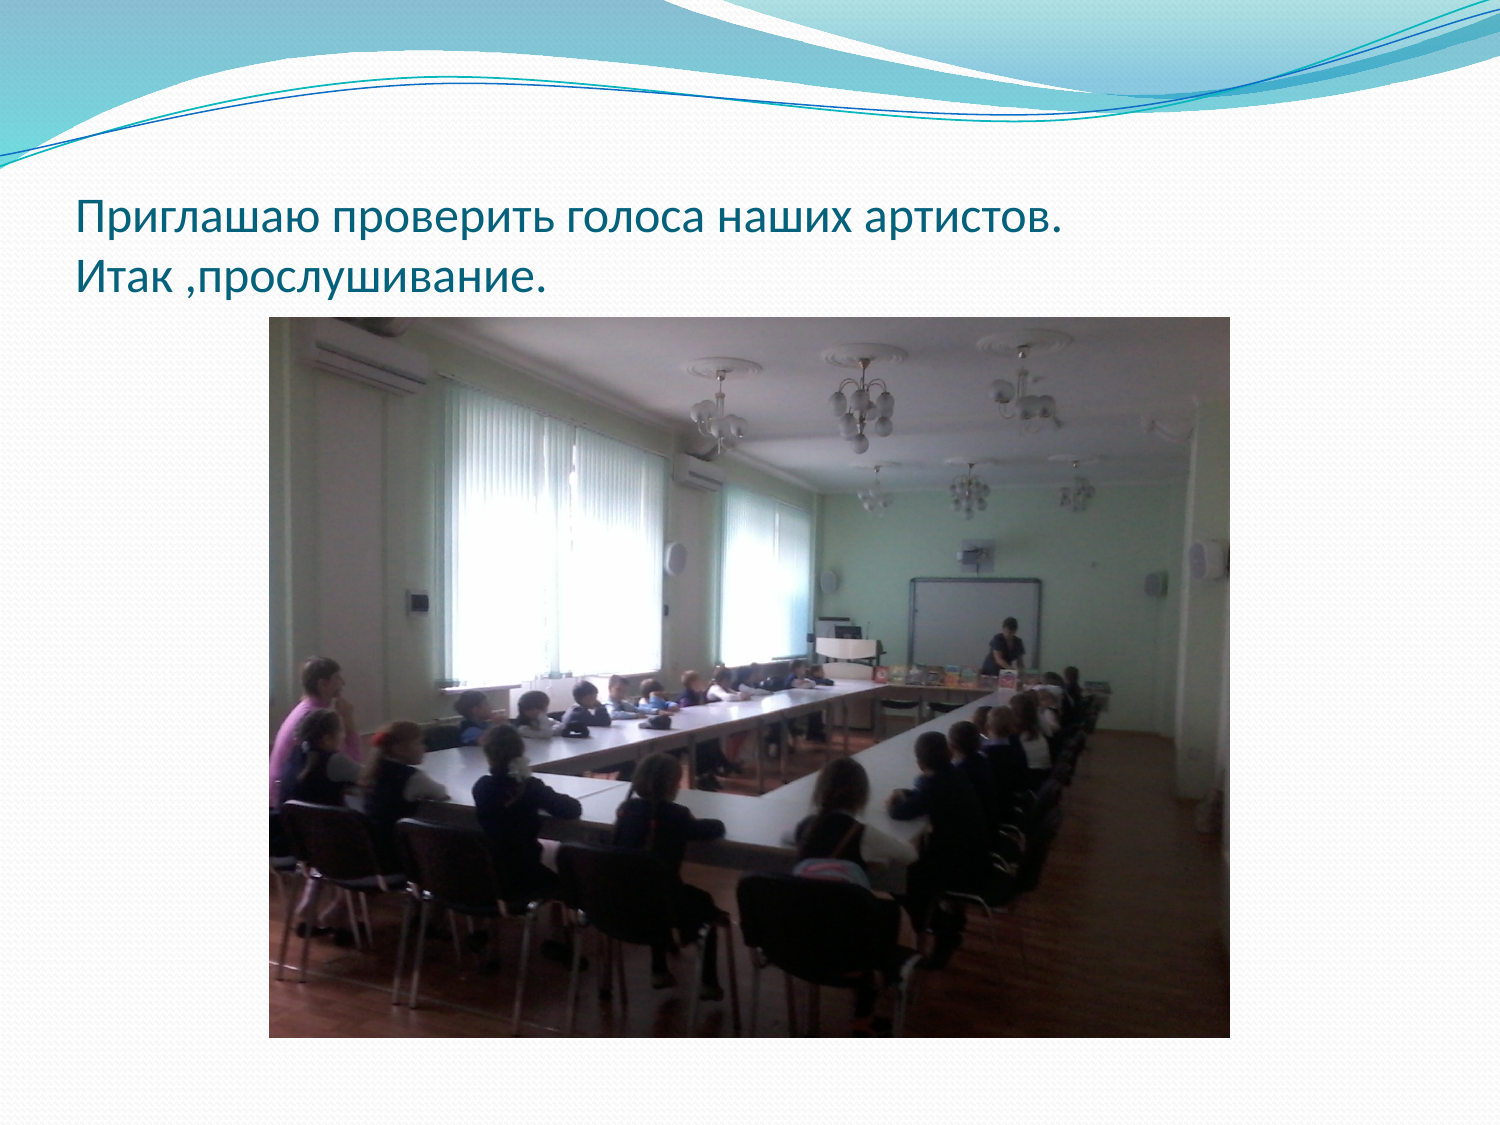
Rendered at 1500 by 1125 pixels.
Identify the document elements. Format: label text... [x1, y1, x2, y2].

title Приглашаю проверить голоса наших артистов. Итак ,прослушивание. [75, 115, 1425, 303]
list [269, 317, 1231, 1038]
